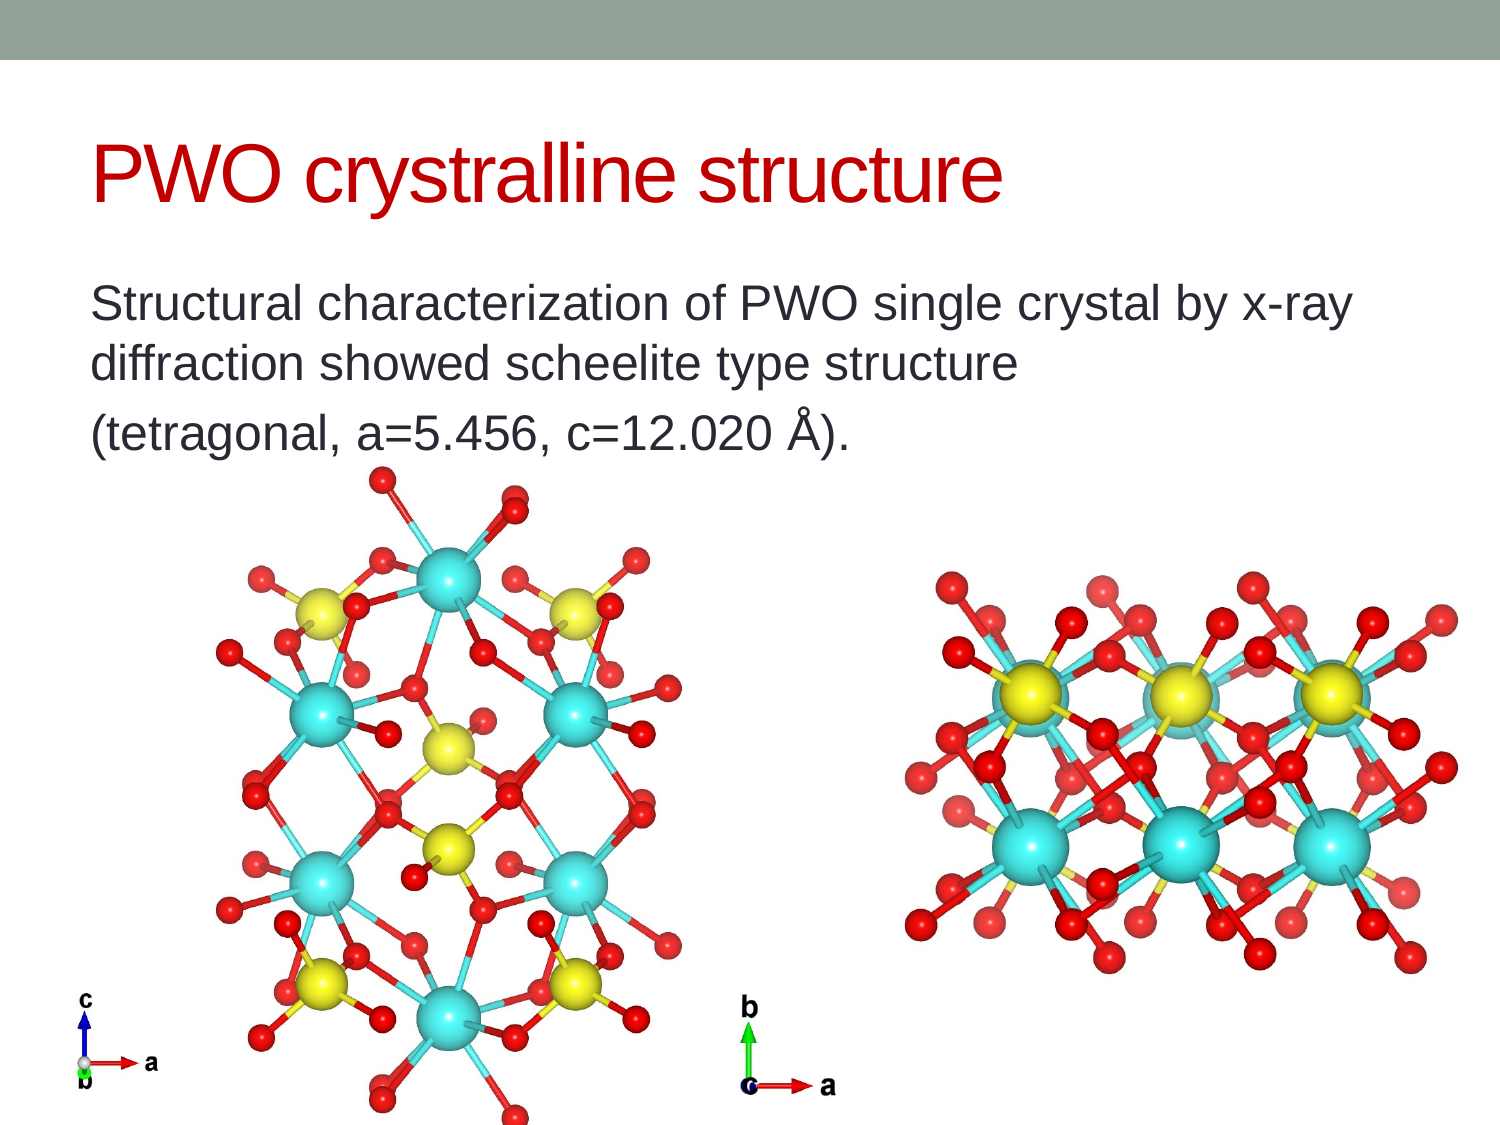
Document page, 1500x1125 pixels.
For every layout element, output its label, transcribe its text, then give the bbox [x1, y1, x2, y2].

title PWO crystralline structure [75, 87, 1425, 250]
text_box Structural characterization of PWO single crystal by x-ray diffraction showed scheelite type structure (tetragonal, a=5.456, c=12.020 Å). [74, 262, 1425, 535]
picture [0, 444, 1495, 1125]
